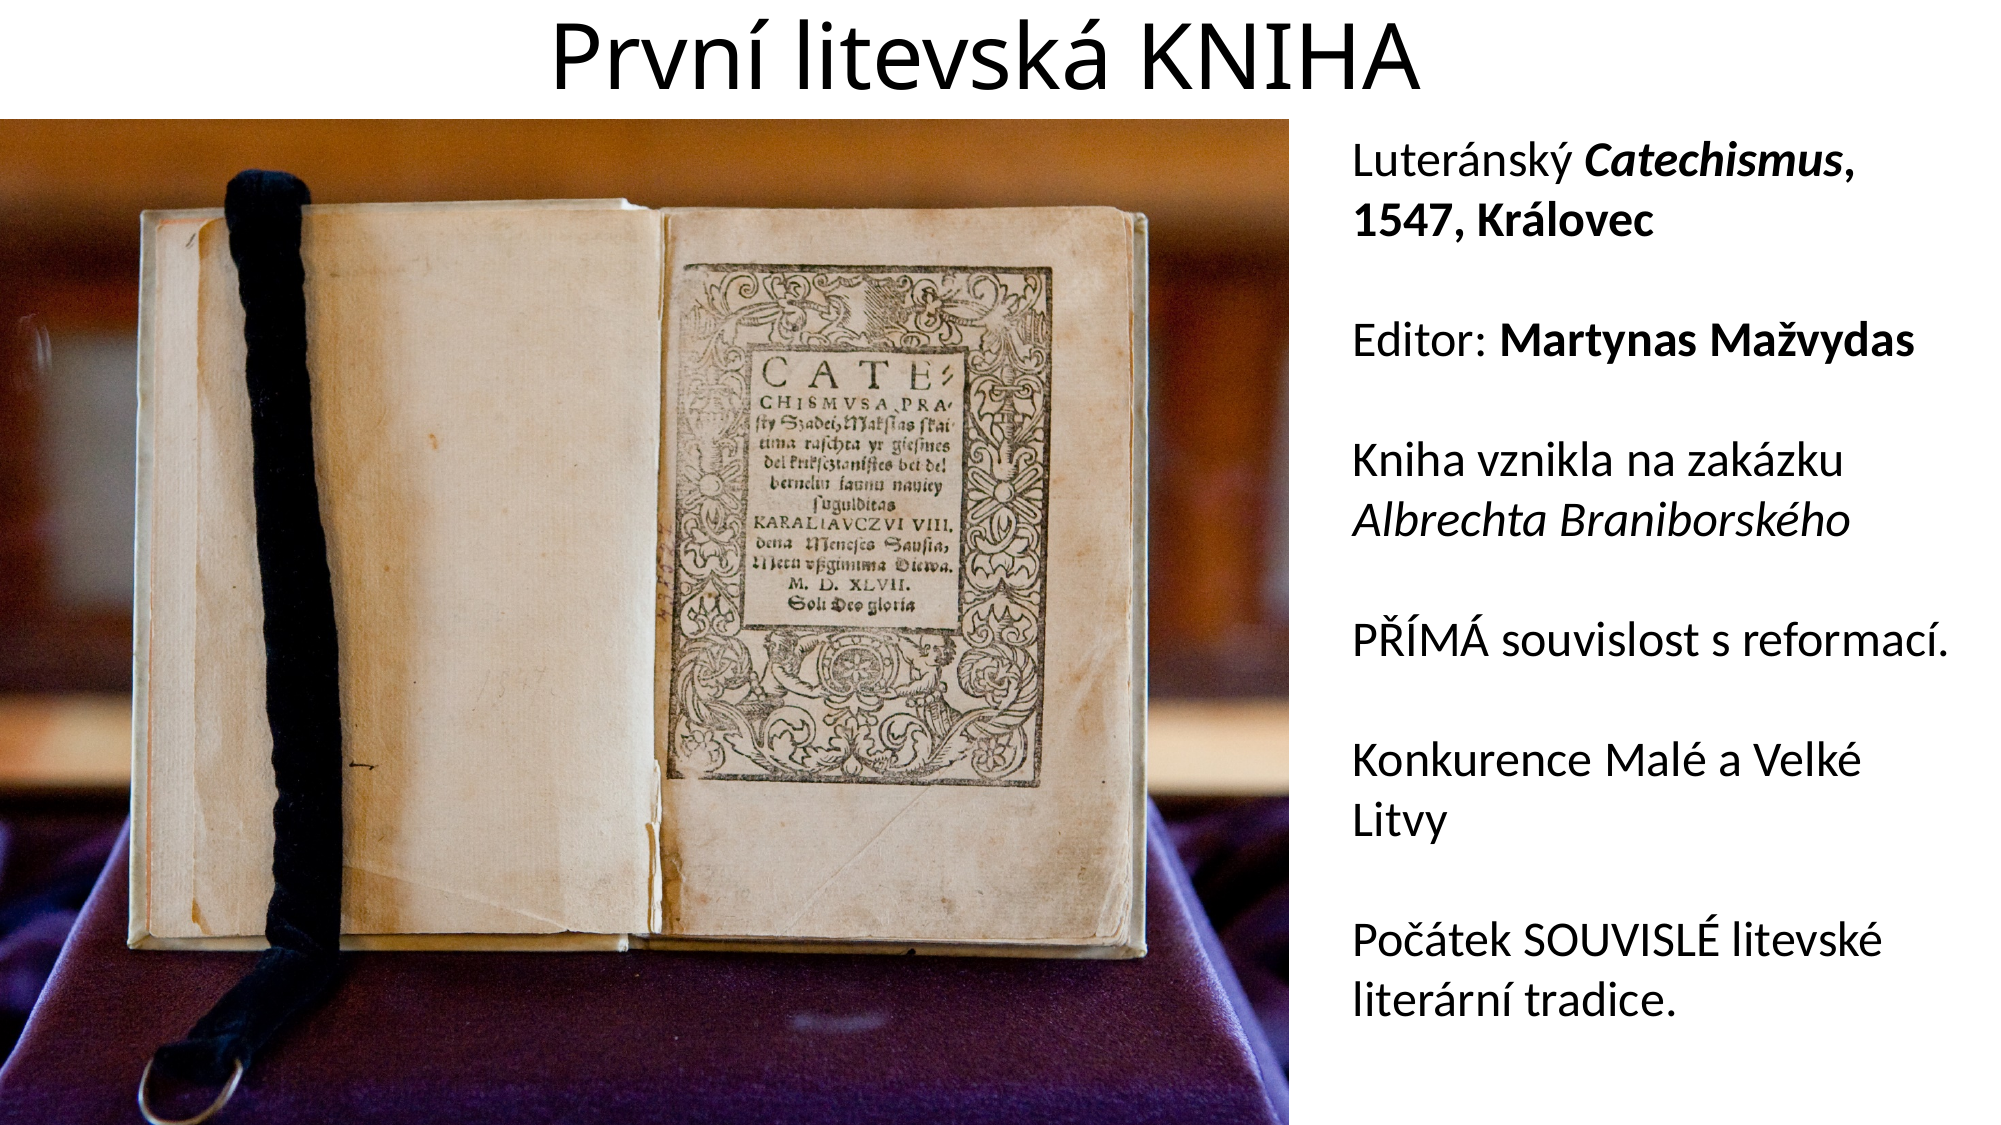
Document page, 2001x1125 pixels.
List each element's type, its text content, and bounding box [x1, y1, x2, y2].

title První litevská KNIHA [122, 0, 1848, 120]
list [0, 119, 1289, 1125]
text_box Luteránský Catechismus, 1547, Královec Editor: Martynas Mažvydas Kniha vznikla na zakázku Albrechta Braniborského PŘÍMÁ souvislost s reformací. Konkurence Malé a Velké Litvy Počátek SOUVISLÉ litevské literární tradice. [1338, 119, 1971, 1034]
